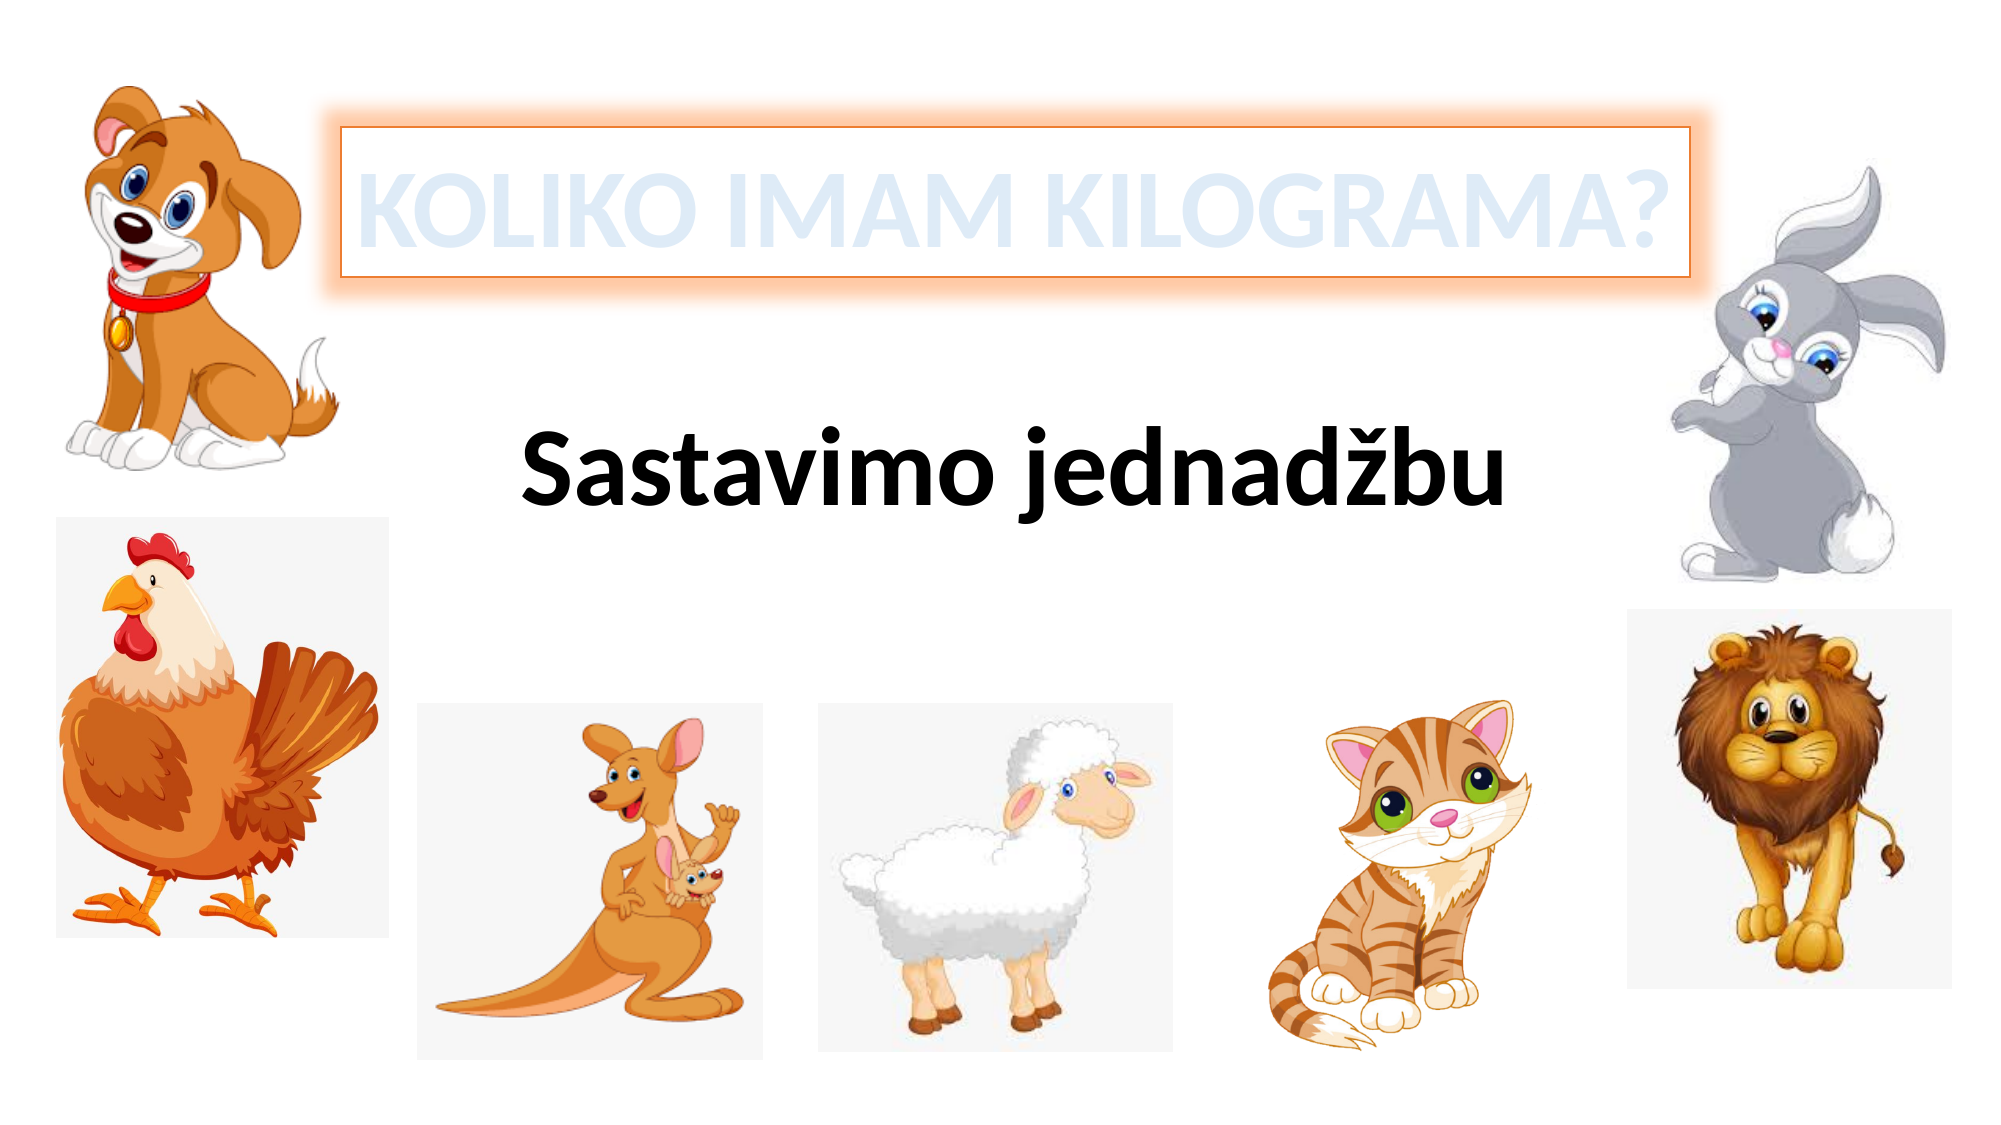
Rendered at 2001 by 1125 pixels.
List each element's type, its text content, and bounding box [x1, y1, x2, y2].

picture [1666, 158, 1951, 591]
picture [1627, 609, 1952, 989]
picture [1228, 669, 1618, 1060]
text_box KOLIKO IMAM KILOGRAMA? [364, 126, 1691, 278]
picture [43, 86, 364, 471]
text_box Sastavimo jednadžbu [505, 385, 1526, 536]
picture [417, 703, 763, 1060]
picture [56, 517, 389, 938]
picture [818, 703, 1173, 1052]
